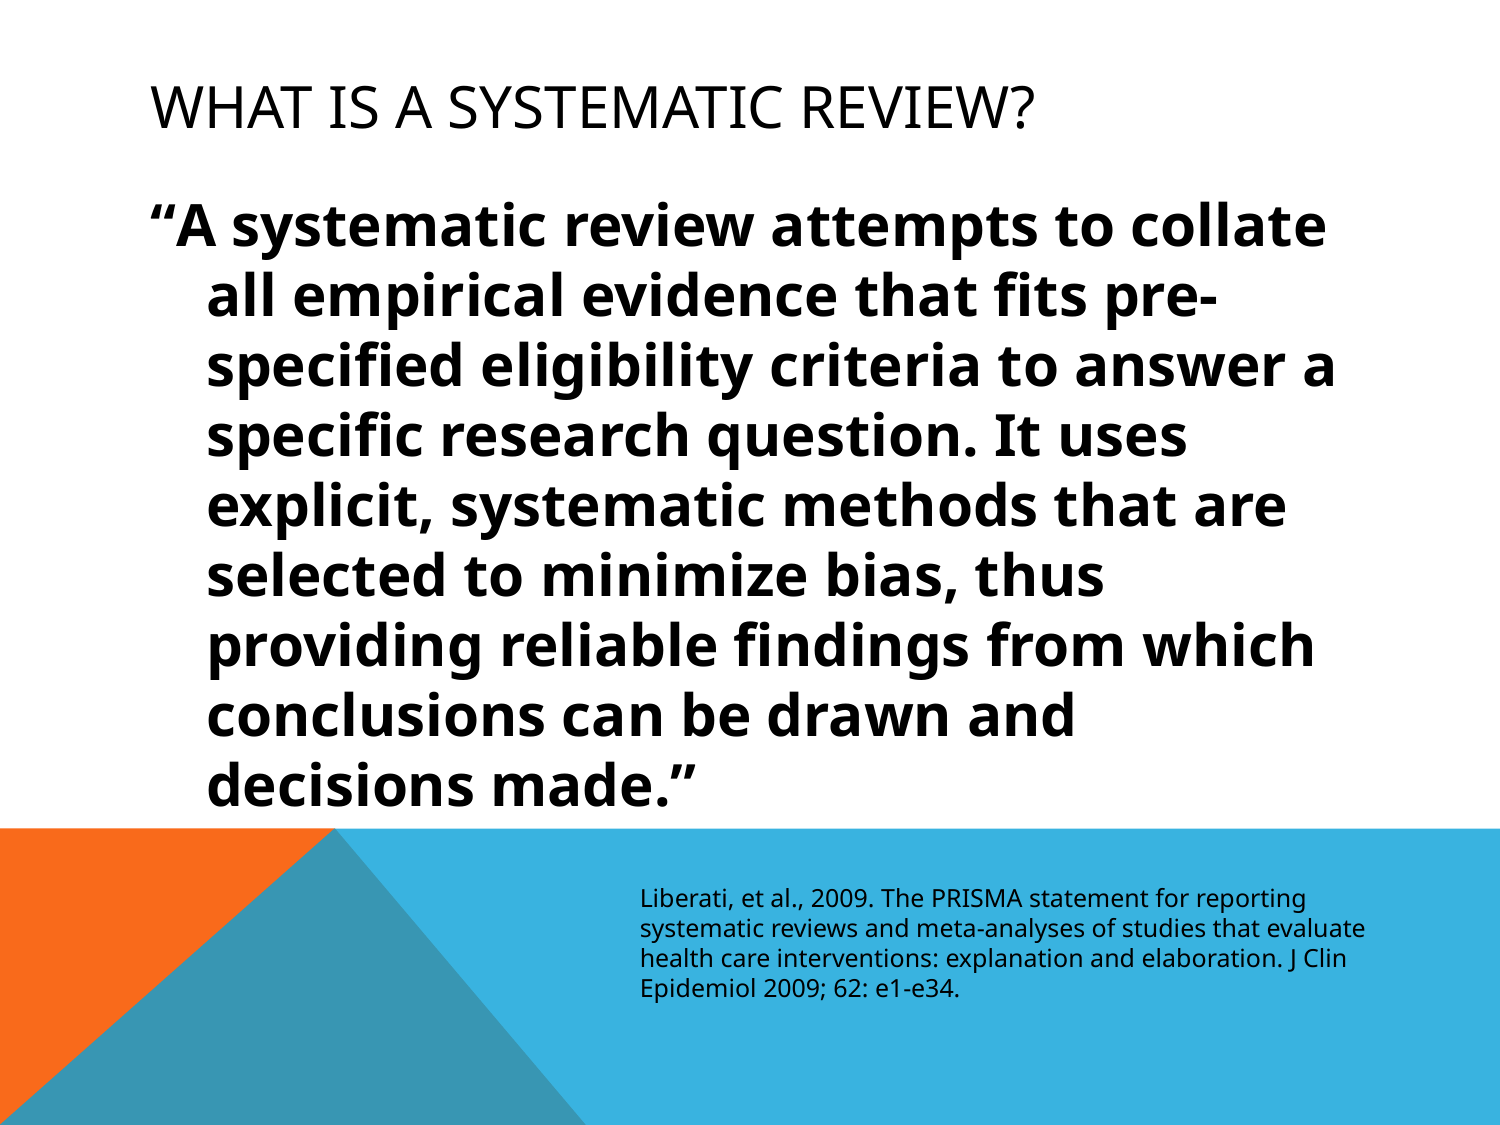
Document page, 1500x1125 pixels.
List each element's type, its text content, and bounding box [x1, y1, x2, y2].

list “A systematic review attempts to collate all empirical evidence that fits pre-specified eligibility criteria to answer a specific research question. It uses explicit, systematic methods that are selected to minimize bias, thus providing reliable findings from which conclusions can be drawn and decisions made.” [135, 180, 1369, 768]
text_box Liberati, et al., 2009. The PRISMA statement for reporting systematic reviews and meta-analyses of studies that evaluate health care interventions: explanation and elaboration. J Clin Epidemiol 2009; 62: e1-e34. [624, 874, 1413, 1010]
title What is a Systematic Review? [135, 60, 1369, 150]
